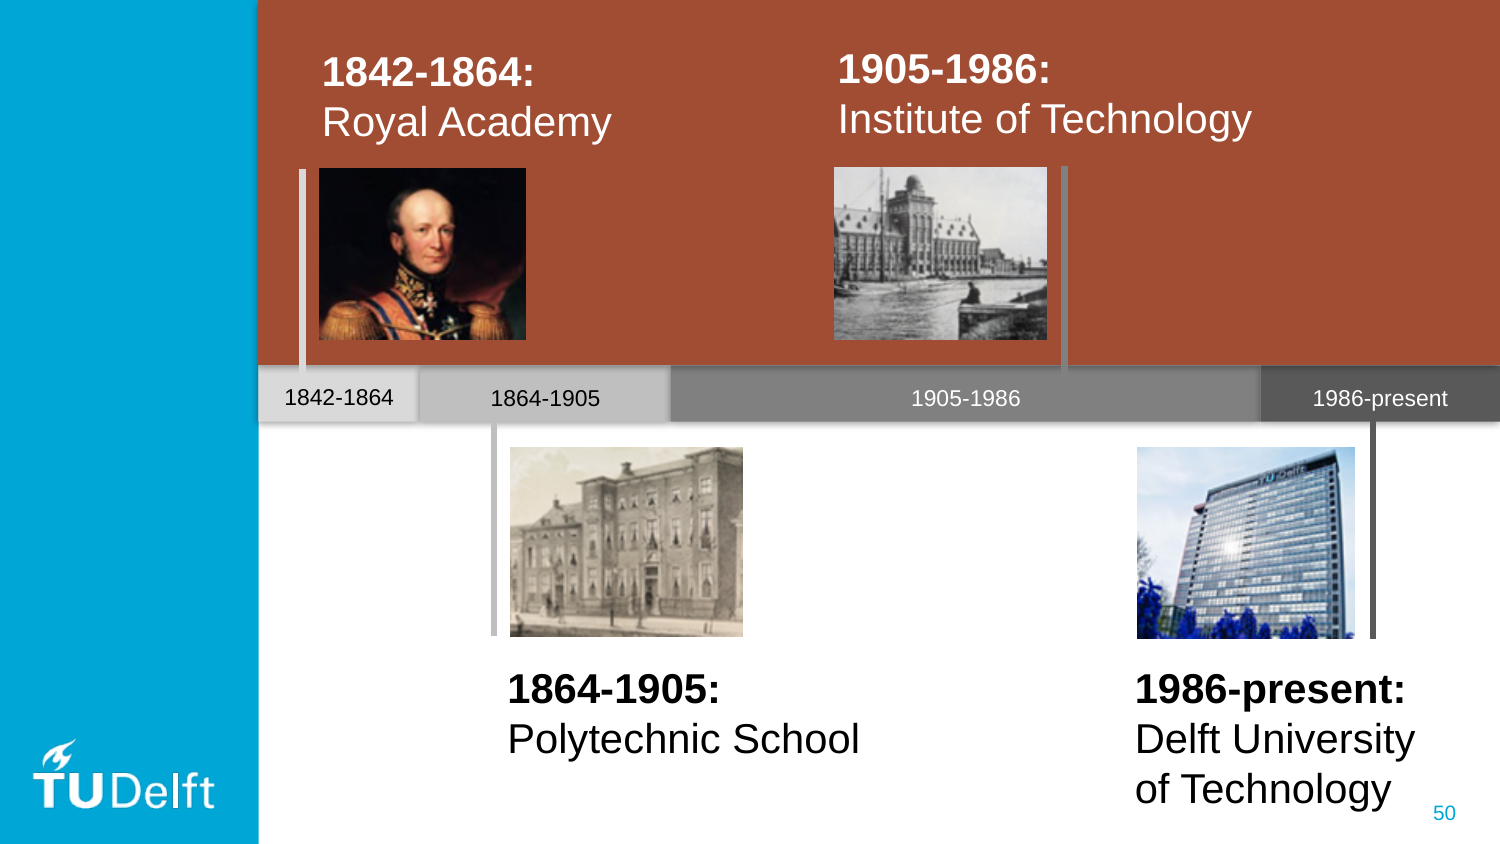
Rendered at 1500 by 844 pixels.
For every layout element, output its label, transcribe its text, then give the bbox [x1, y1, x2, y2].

text_box 1864-1905: Polytechnic School [492, 654, 876, 769]
text_box 1842-1864: Royal Academy [307, 37, 628, 152]
text_box 1905-1986: Institute of Technology [822, 34, 1268, 150]
picture [833, 167, 1047, 340]
text_box 1986-present: Delft University of Technology [1120, 654, 1444, 820]
text_box [257, 0, 1500, 364]
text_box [257, 364, 1500, 422]
picture [510, 447, 743, 637]
picture [1137, 447, 1356, 639]
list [318, 168, 527, 340]
